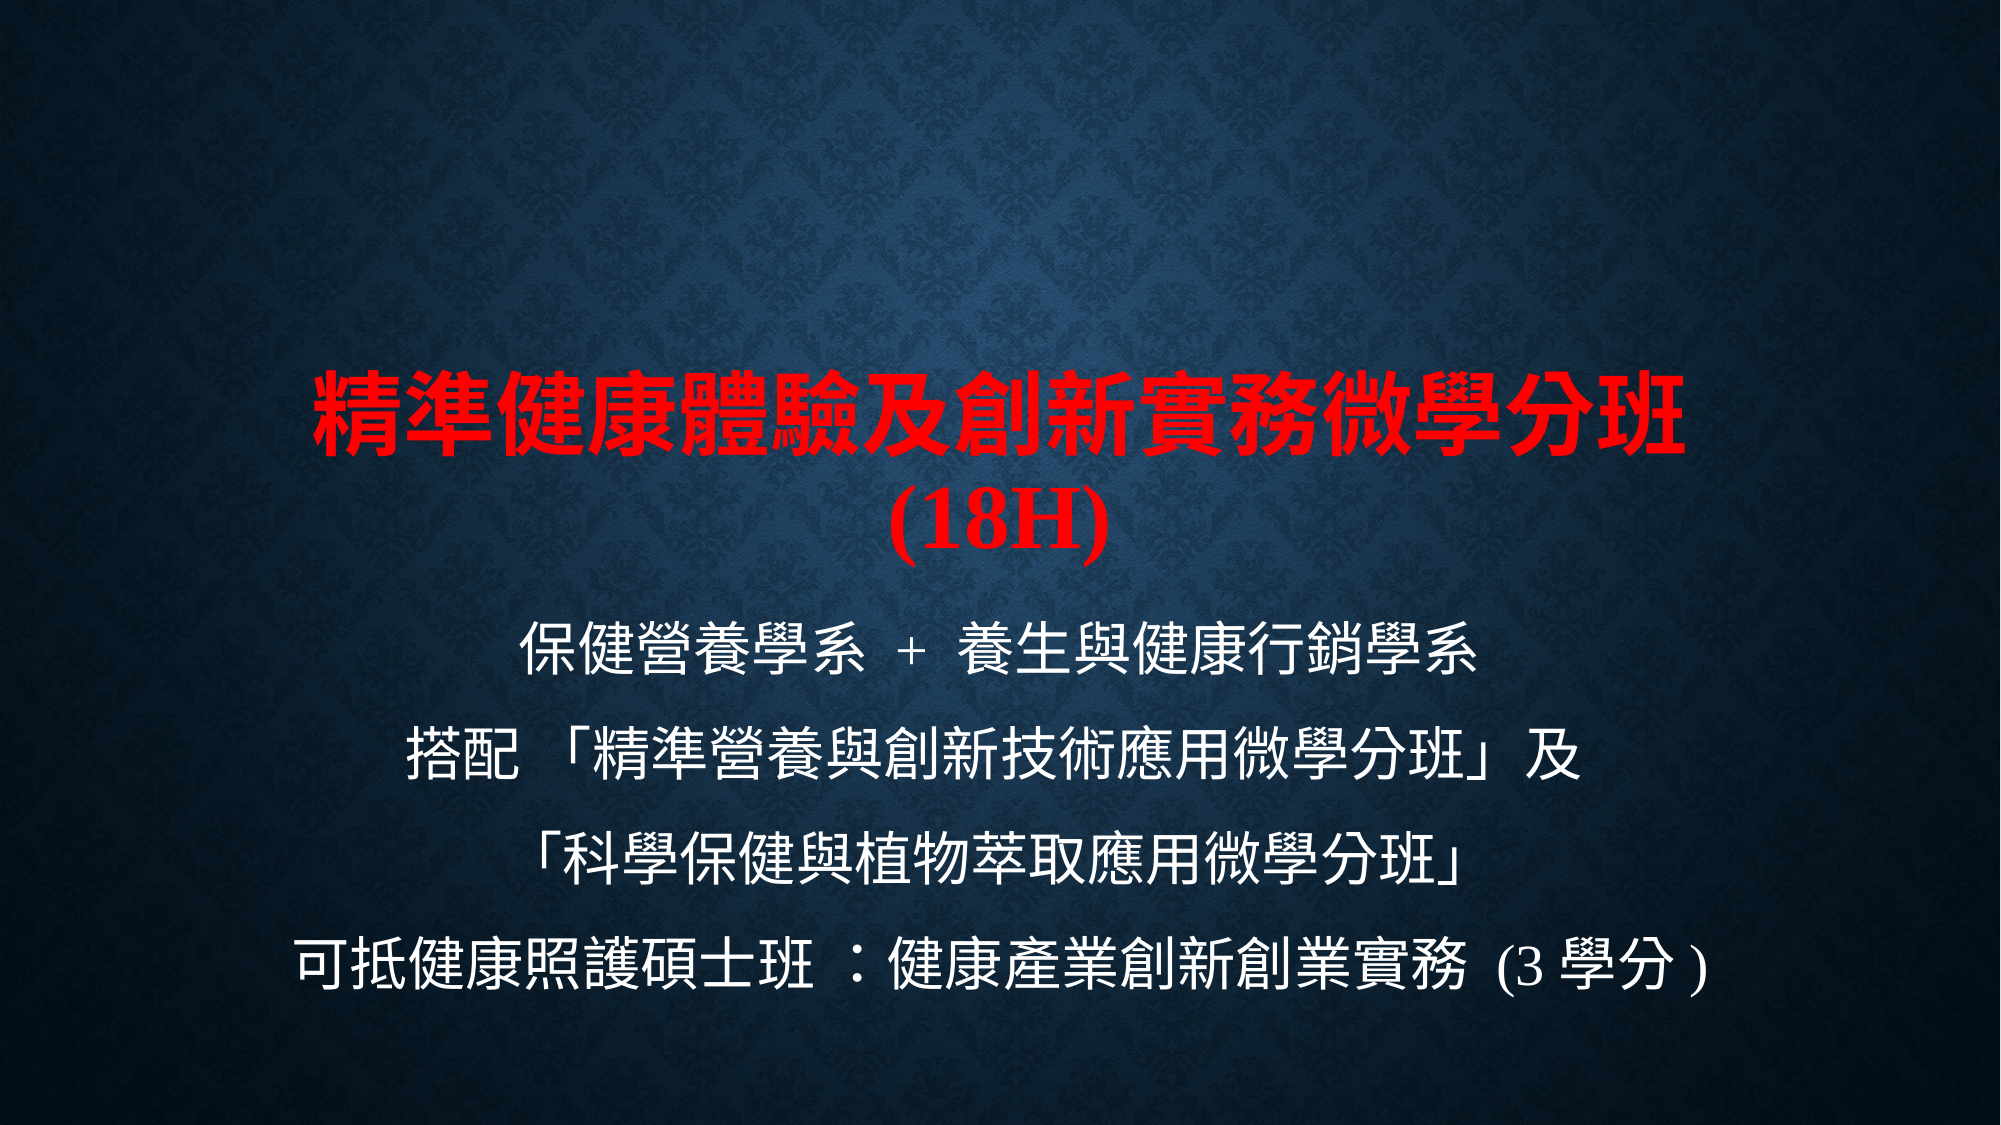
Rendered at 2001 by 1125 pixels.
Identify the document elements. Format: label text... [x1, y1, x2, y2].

title 精準健康體驗及創新實務微學分班 (18h) [261, 184, 1739, 576]
subtitle 保健營養學系 + 養生與健康行銷學系 搭配 「精準營養與創新技術應用微學分班」及 「科學保健與植物萃取應用微學分班」 可抵健康照護碩士班 ：健康產業創新創業實務 (3學分) [261, 590, 1739, 863]
